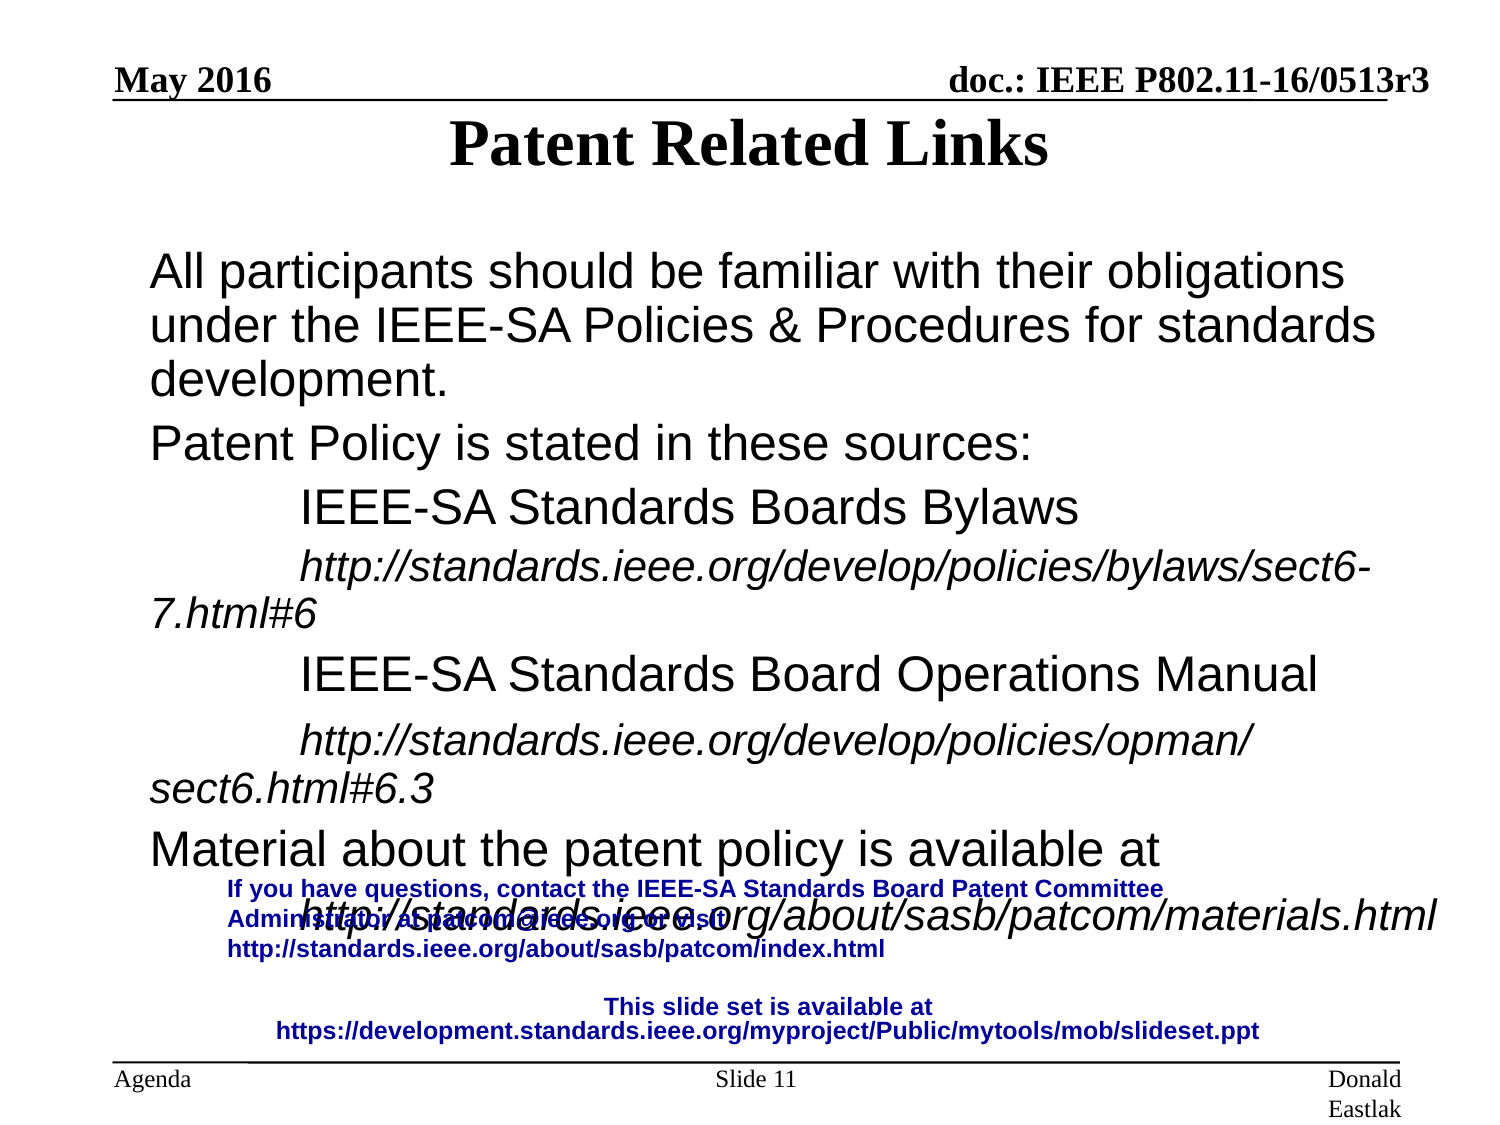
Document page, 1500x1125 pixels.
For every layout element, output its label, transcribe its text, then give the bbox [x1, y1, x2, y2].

footer Donald Eastlake 3rd, Huawei Technologies [1325, 1062, 1402, 1093]
title Patent Related Links [75, 45, 1425, 233]
list All participants should be familiar with their obligations under the IEEE-SA Policies & Procedures for standards development. Patent Policy is stated in these sources: IEEE-SA Standards Boards Bylaws http://standards.ieee.org/develop/policies/bylaws/sect6-7.html#6 IEEE-SA Standards Board Operations Manual http://standards.ieee.org/develop/policies/opman/sect6.html#6.3 Material about the patent policy is available at http://standards.ieee.org/about/sasb/patcom/materials.html [12, 237, 1488, 875]
slide_number Slide 11 [712, 1062, 800, 1093]
text_box If you have questions, contact the IEEE-SA Standards Board Patent Committee Administrator at patcom@ieee.org or visit http://standards.ieee.org/about/sasb/patcom/index.html This slide set is available at https://development.standards.ieee.org/myproject/Public/mytools/mob/slideset.ppt [212, 865, 1325, 1052]
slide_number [114, 54, 290, 100]
